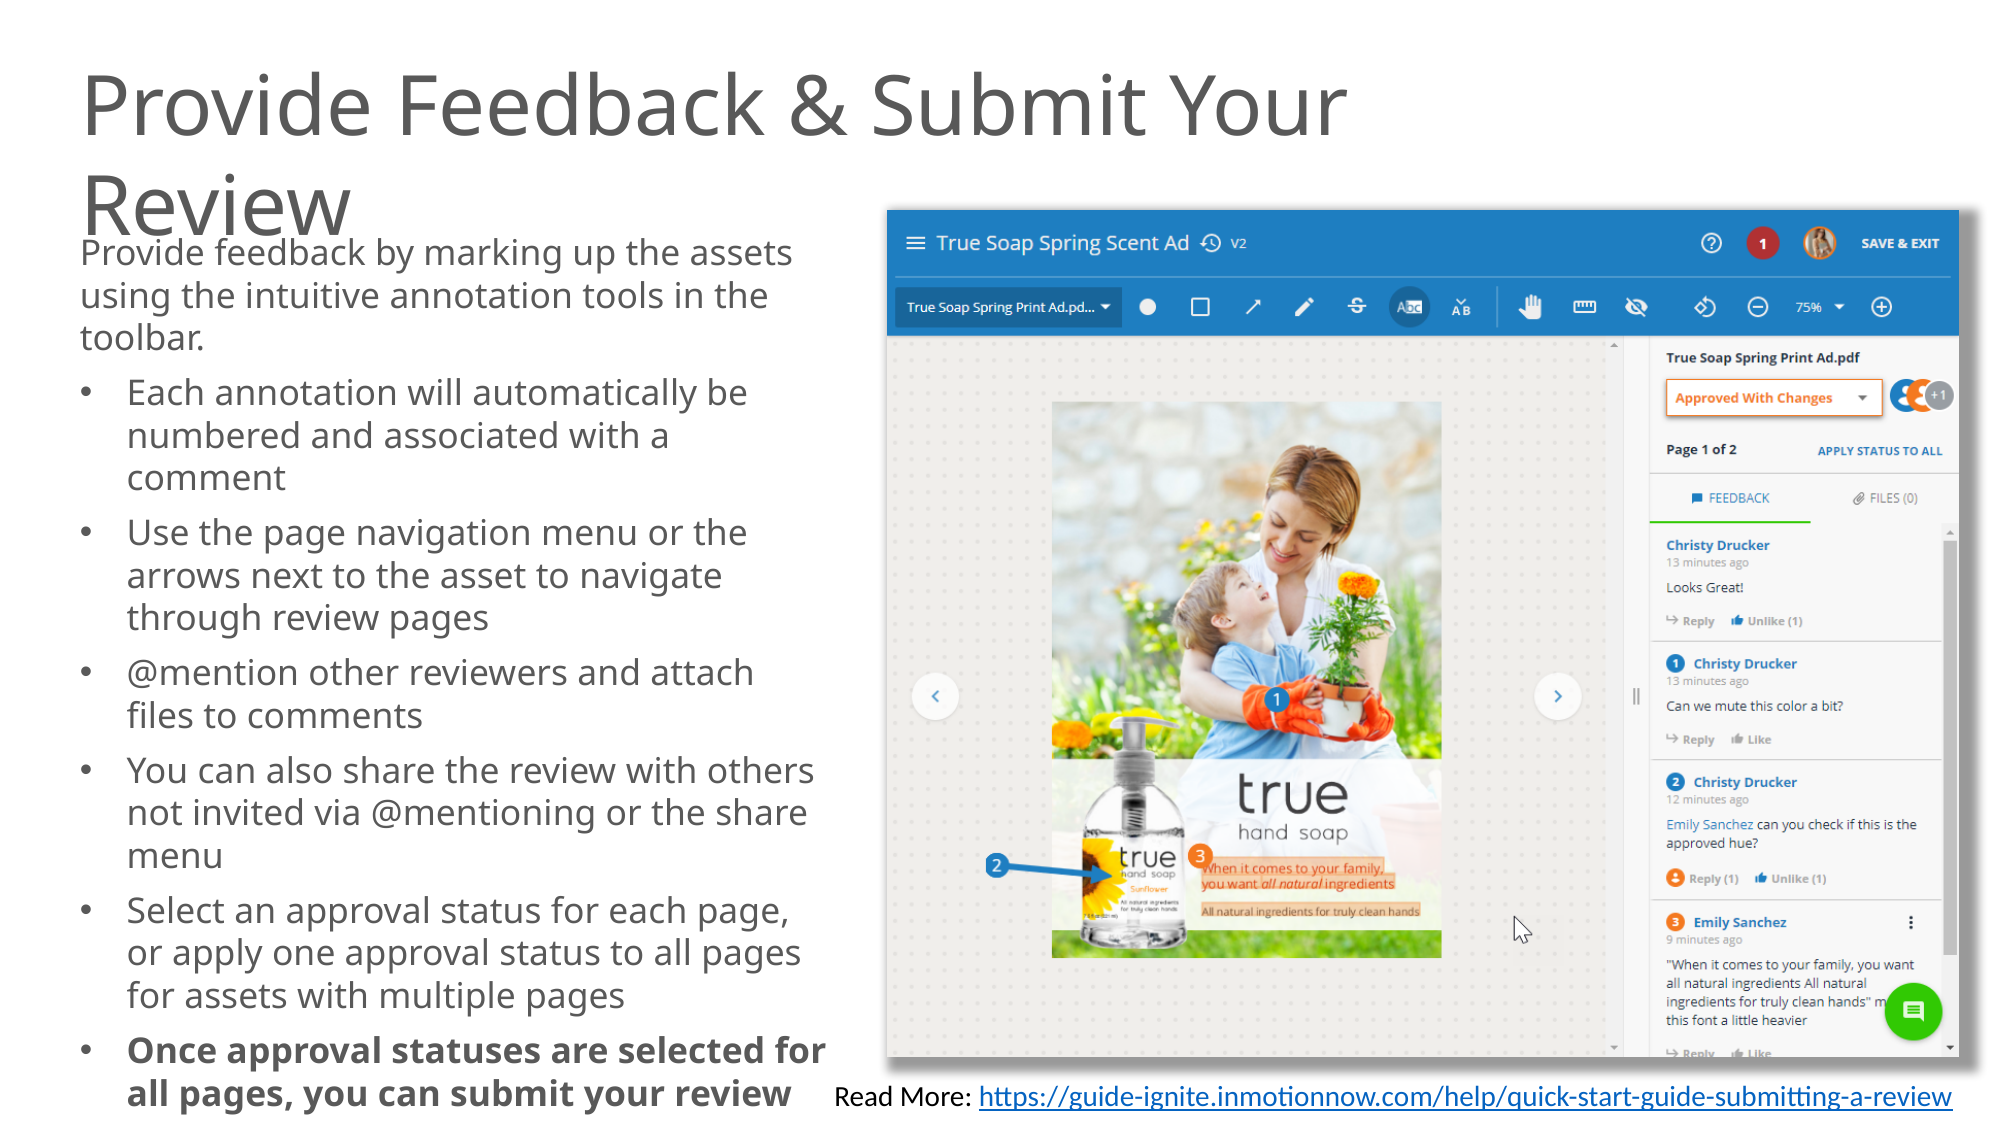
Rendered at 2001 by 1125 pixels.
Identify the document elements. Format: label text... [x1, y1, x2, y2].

text_box Read More: https://guide-ignite.inmotionnow.com/help/quick-start-guide-submitting-a-review [819, 1070, 2000, 1120]
text_box Provide Feedback & Submit Your Review [65, 44, 1649, 260]
text_box Provide feedback by marking up the assets using the intuitive annotation tools in the toolbar. Each annotation will automatically be numbered and associated with a comment Use the page navigation menu or the arrows next to the asset to navigate through review pages @mention other reviewers and attach files to comments You can also share the review with others not invited via @mentioning or the share menu Select an approval status for each page, or apply one approval status to all pages for assets with multiple pages Once approval statuses are selected for all pages, you can submit your review [65, 260, 843, 1121]
picture [887, 210, 1959, 1057]
